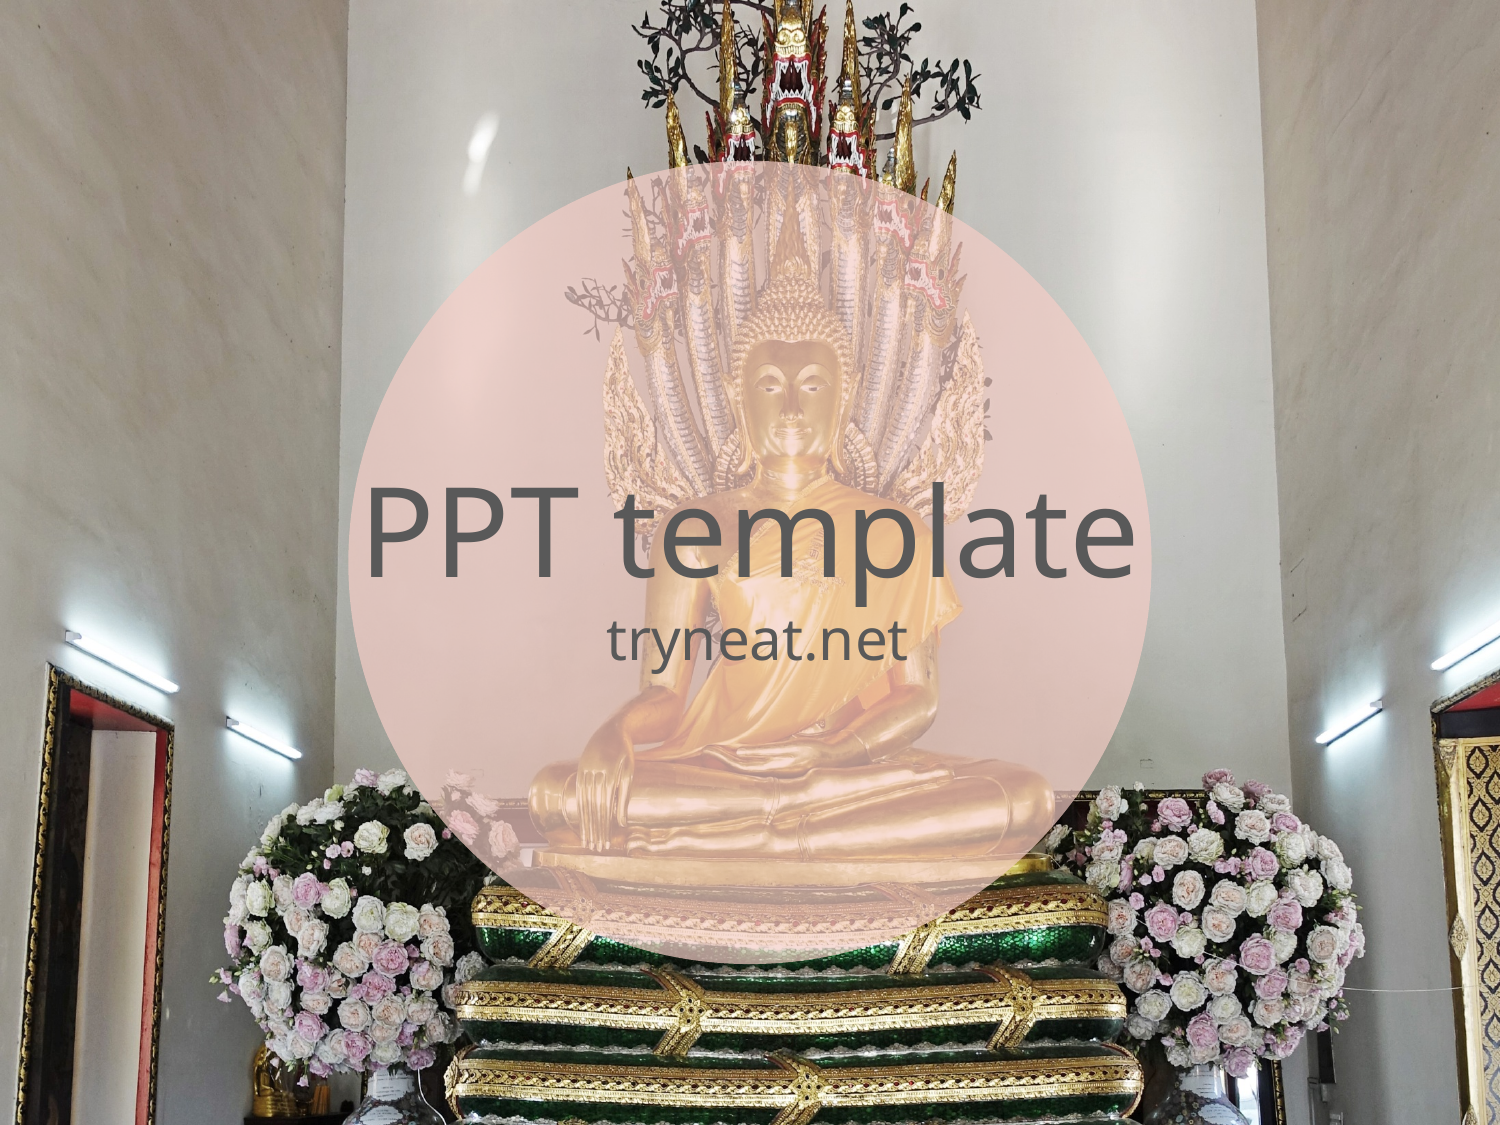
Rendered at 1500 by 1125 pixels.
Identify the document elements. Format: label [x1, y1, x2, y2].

text_box [0, 0, 1500, 1125]
